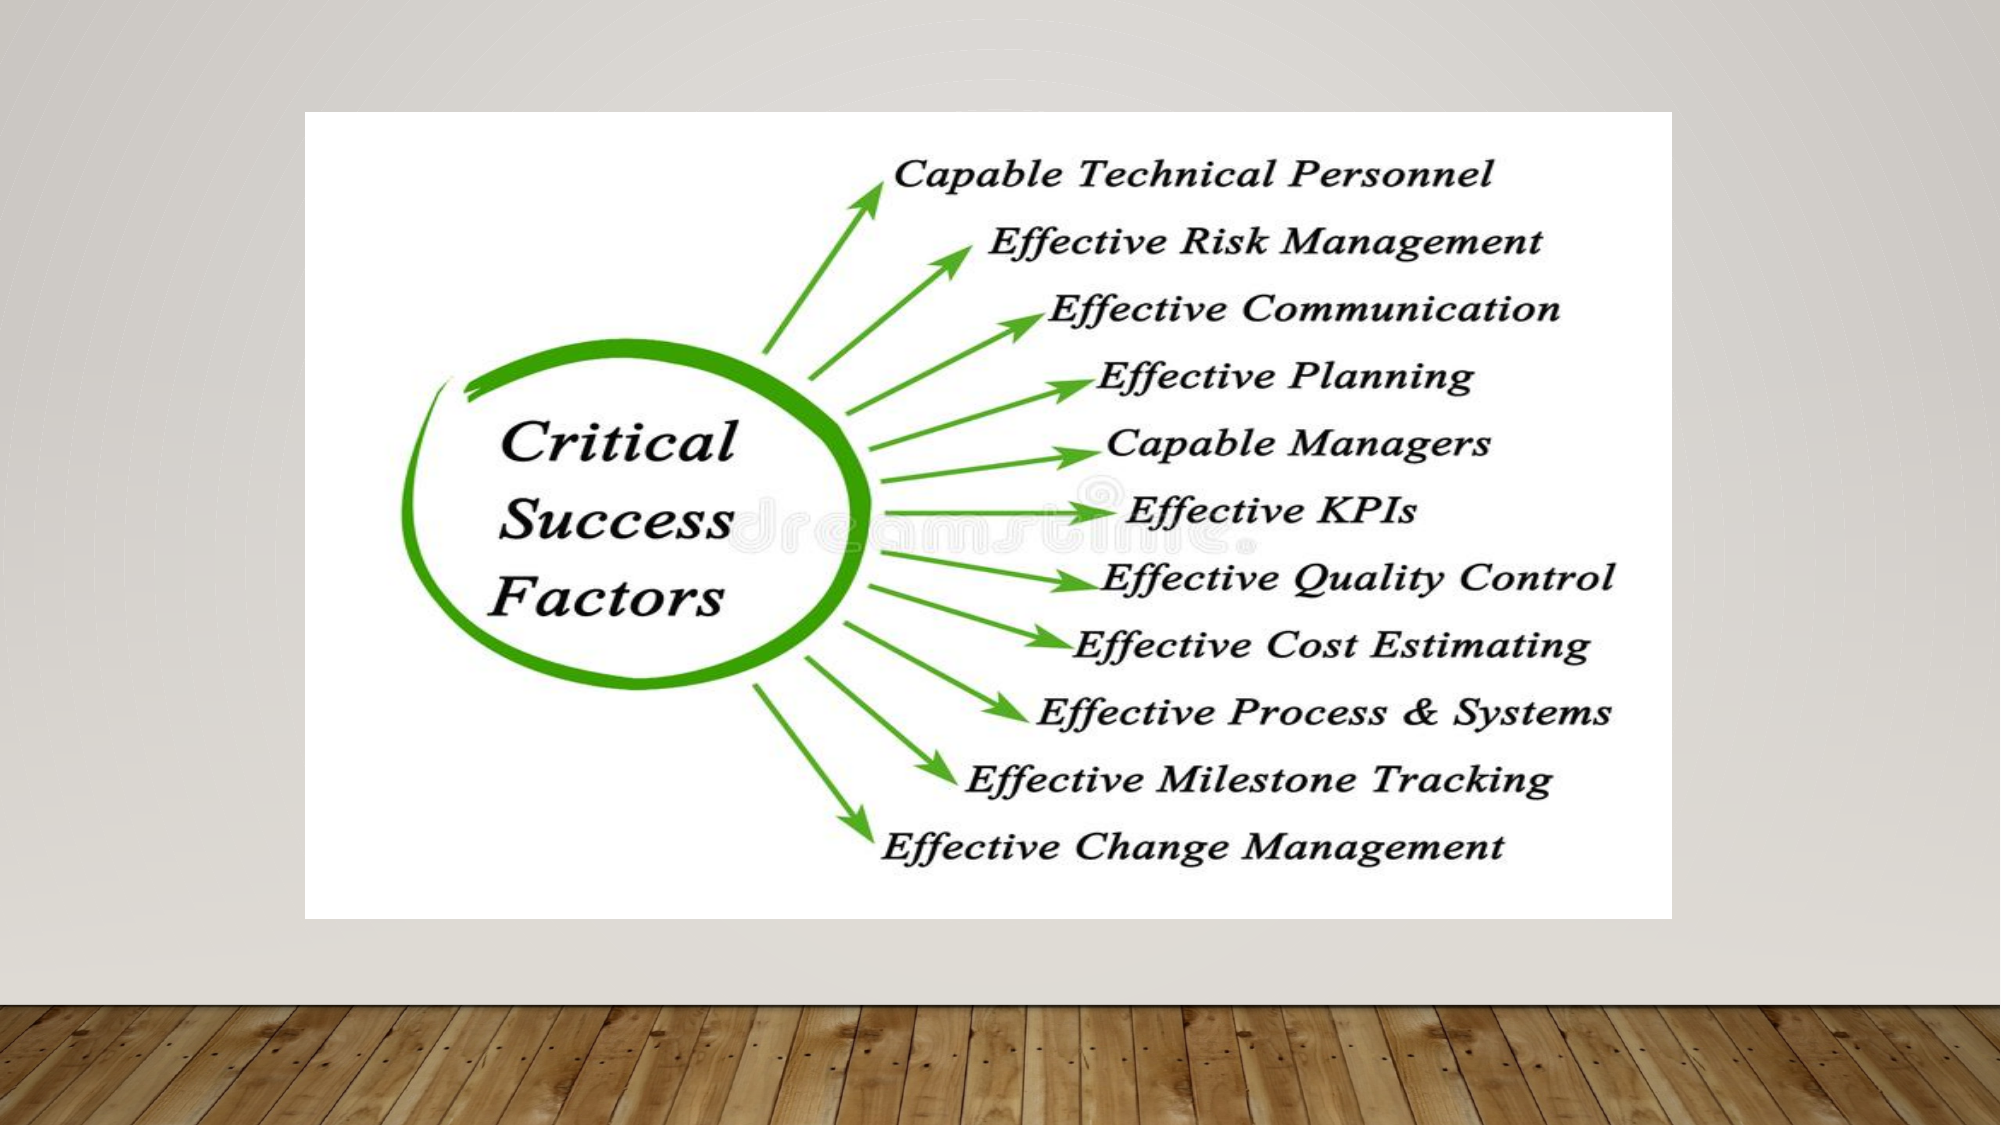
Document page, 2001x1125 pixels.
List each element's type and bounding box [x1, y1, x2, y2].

picture [304, 112, 1673, 920]
picture [0, 1005, 2000, 1125]
